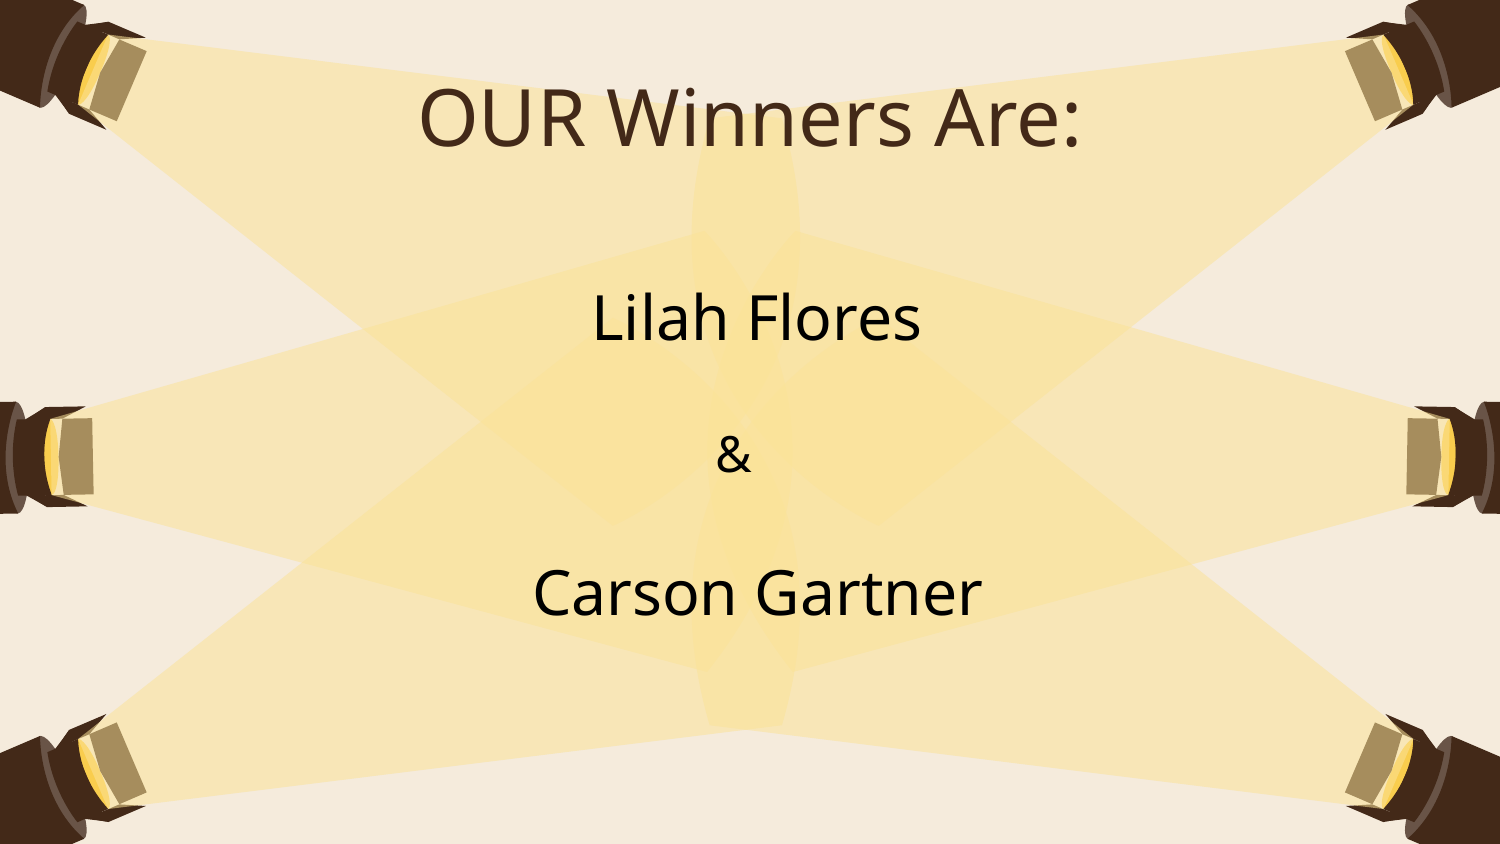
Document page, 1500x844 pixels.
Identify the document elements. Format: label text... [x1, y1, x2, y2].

title OUR Winners Are: [118, 88, 1382, 142]
text_box Carson Gartner [492, 537, 1023, 639]
text_box & [700, 407, 800, 473]
text_box Lilah Flores [475, 263, 1038, 383]
text_box [436, 269, 1060, 408]
